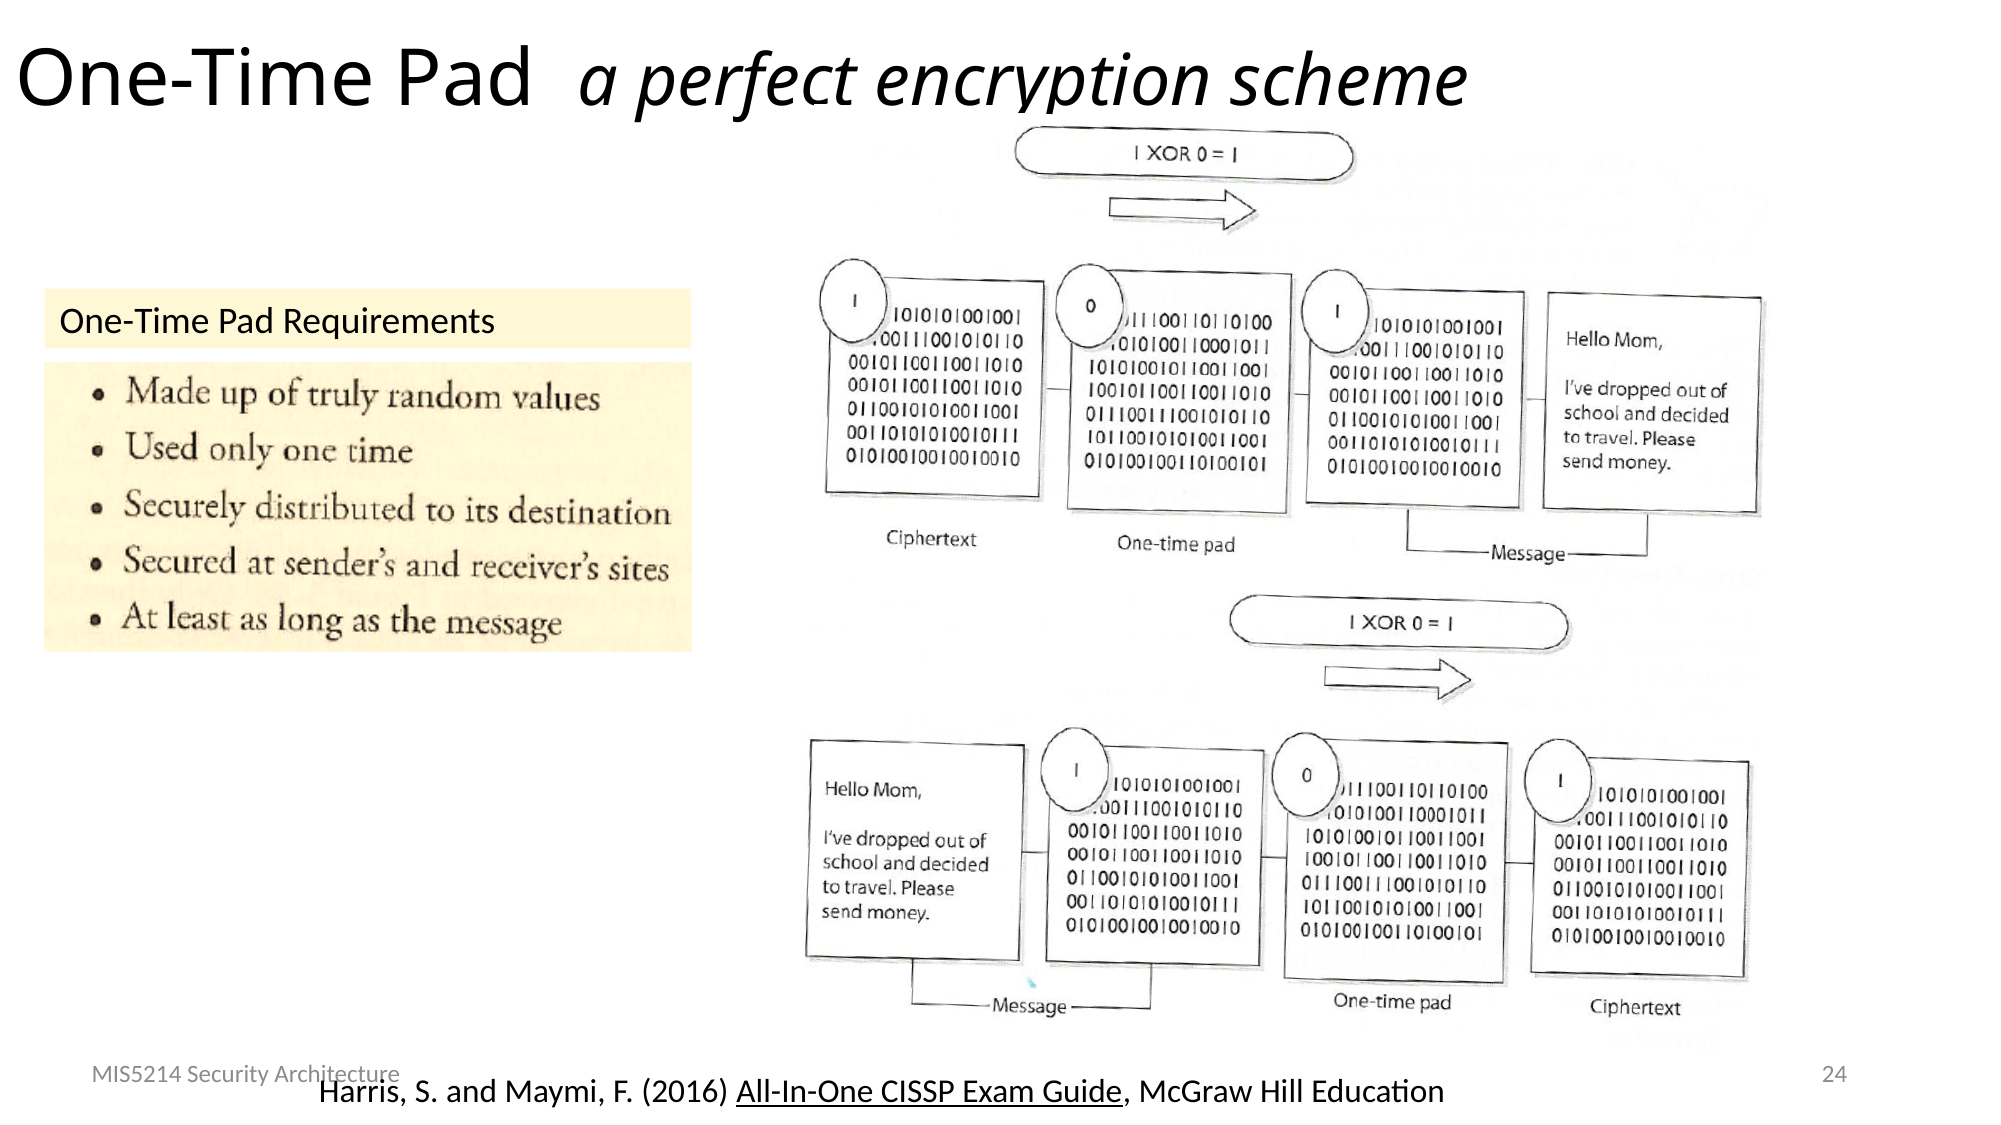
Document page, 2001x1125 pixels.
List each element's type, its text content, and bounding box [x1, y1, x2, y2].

footer MIS5214 Security Architecture [76, 1042, 752, 1103]
text_box Harris, S. and Maymi, F. (2016) All-In-One CISSP Exam Guide, McGraw Hill Education [304, 1061, 1696, 1117]
slide_number 24 [1412, 1042, 1863, 1103]
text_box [44, 288, 691, 652]
title One-Time Pad a perfect encryption scheme [0, 0, 1500, 166]
picture [774, 104, 1795, 1042]
